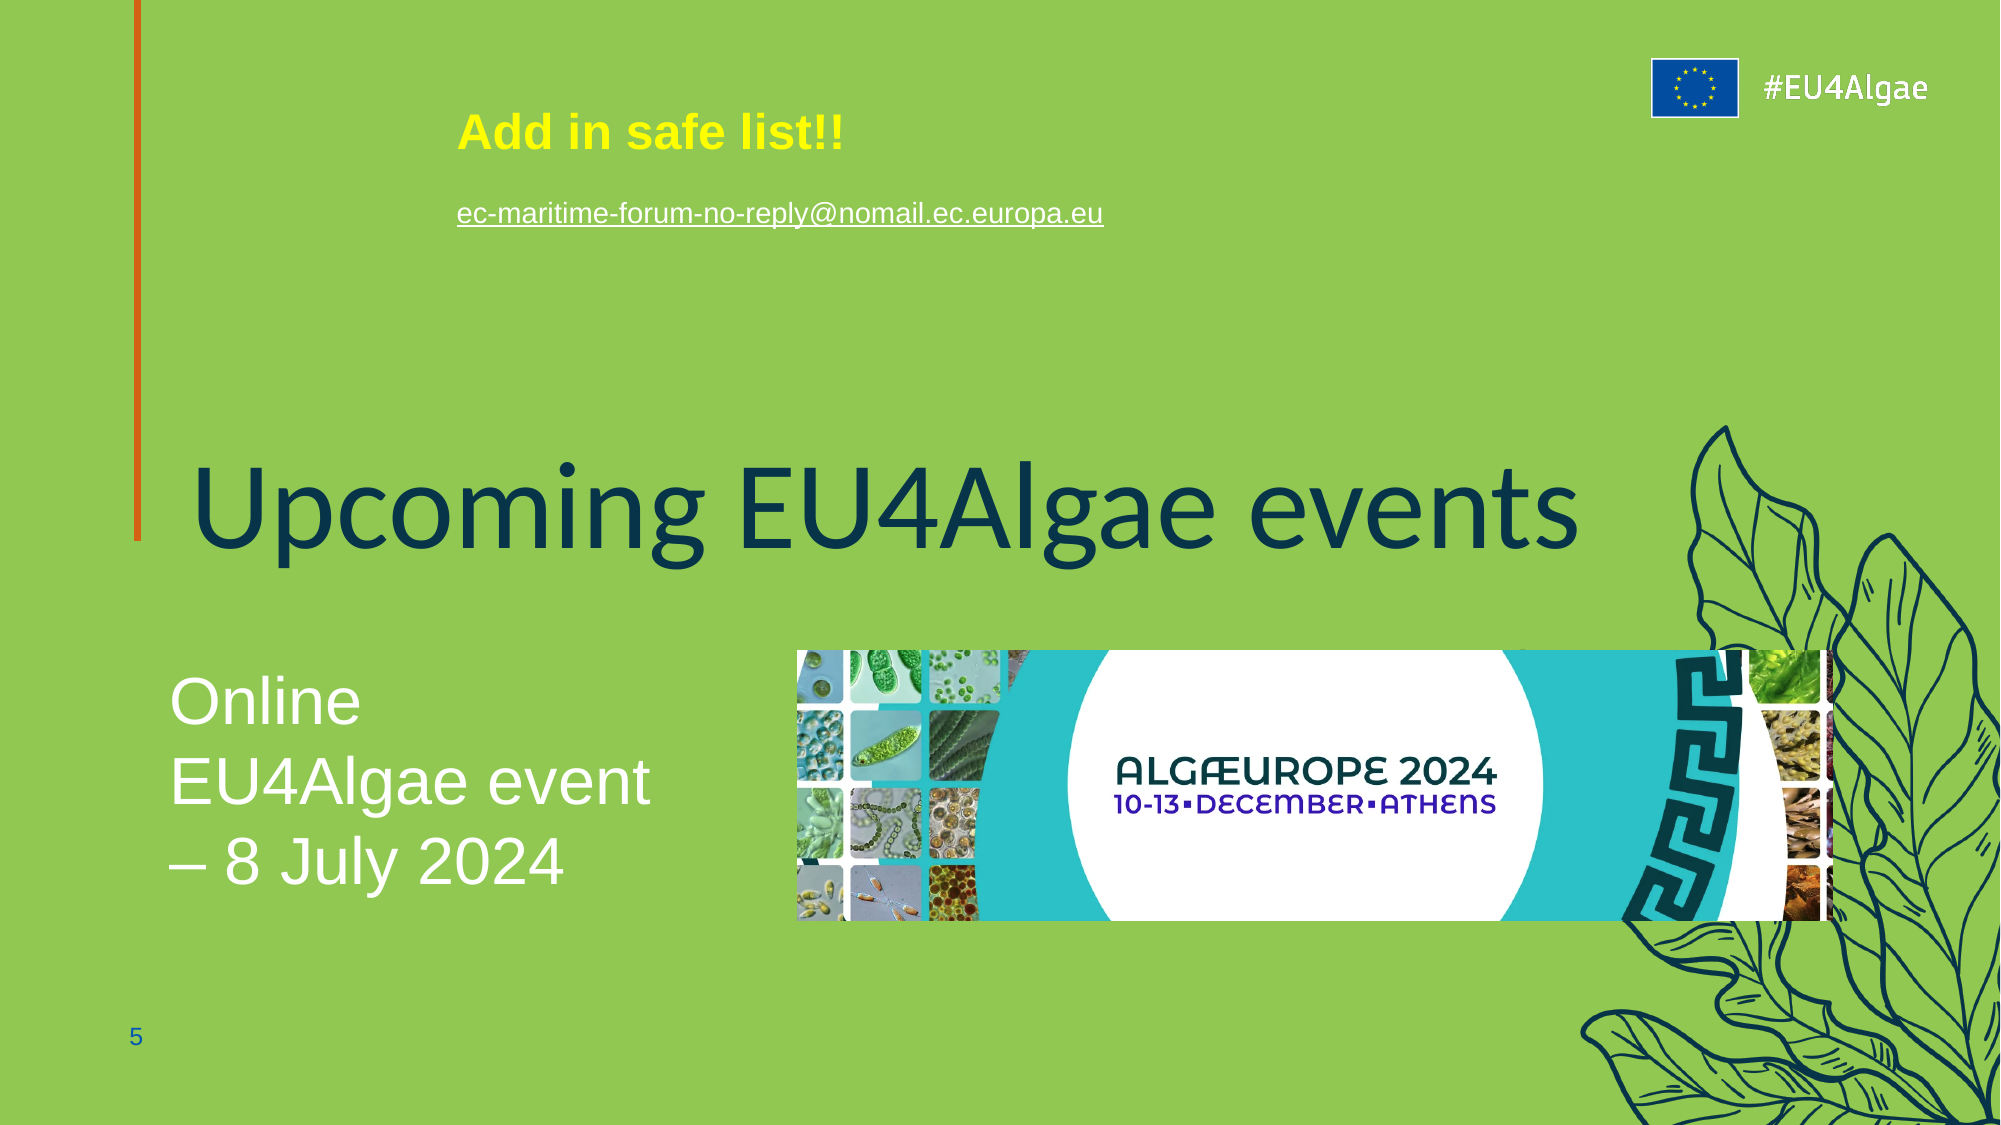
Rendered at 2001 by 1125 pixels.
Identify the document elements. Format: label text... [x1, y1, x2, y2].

title Upcoming EU4Algae events [175, 184, 1927, 576]
picture [1650, 58, 1928, 118]
slide_number 5 [114, 1005, 565, 1066]
text_box Add in safe list!! ec-maritime-forum-no-reply@nomail.ec.europa.eu [441, 91, 1558, 272]
text_box Online EU4Algae event – 8 July 2024 [154, 650, 685, 906]
picture [797, 425, 2001, 1125]
